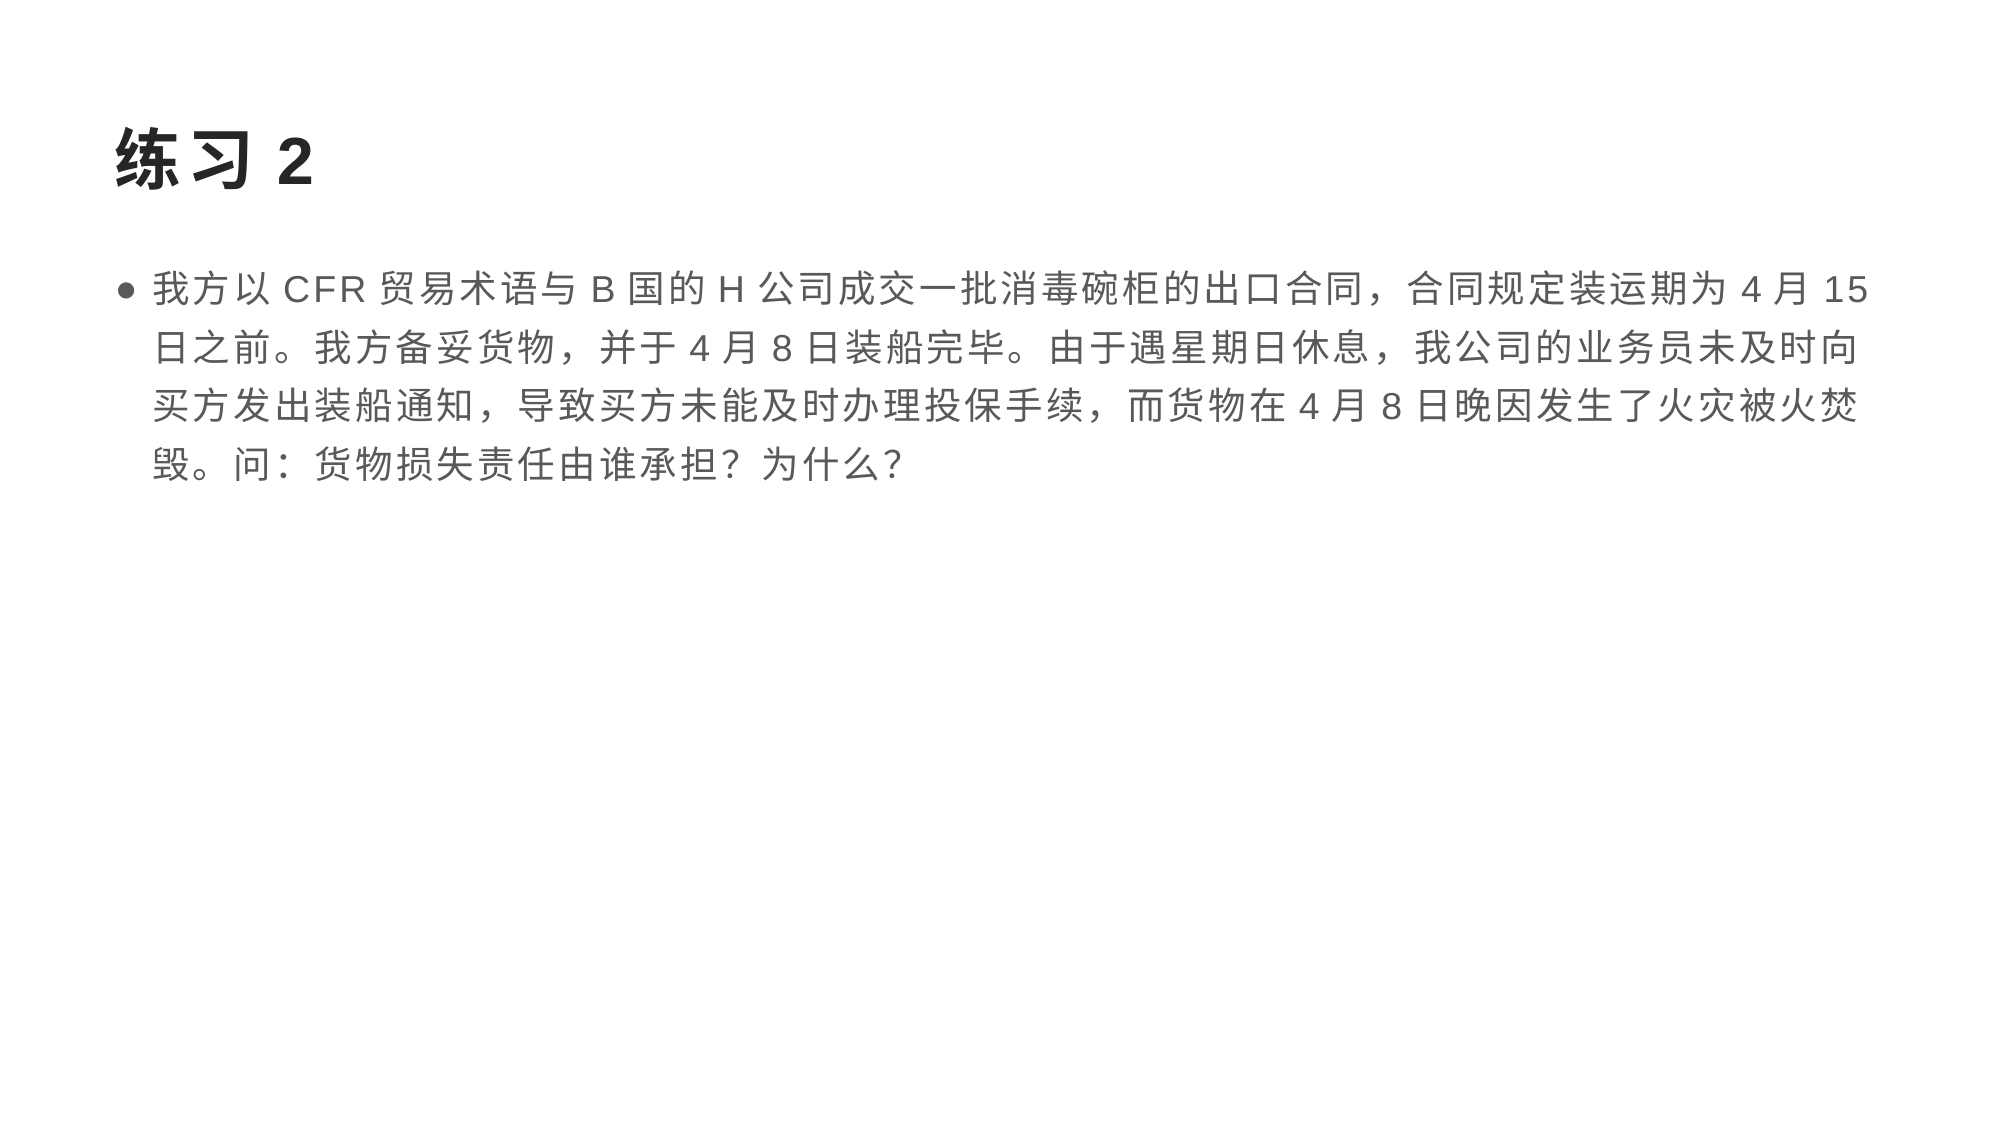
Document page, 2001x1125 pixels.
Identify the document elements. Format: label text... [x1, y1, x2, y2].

title 练习2 [99, 99, 1900, 216]
list 我方以CFR贸易术语与B国的H公司成交一批消毒碗柜的出口合同，合同规定装运期为4月15日之前。我方备妥货物，并于4月8日装船完毕。由于遇星期日休息，我公司的业务员未及时向买方发出装船通知，导致买方未能及时办理投保手续，而货物在4月8日晚因发生了火灾被火焚毁。问：货物损失责任由谁承担？为什么？ [99, 244, 1900, 1026]
